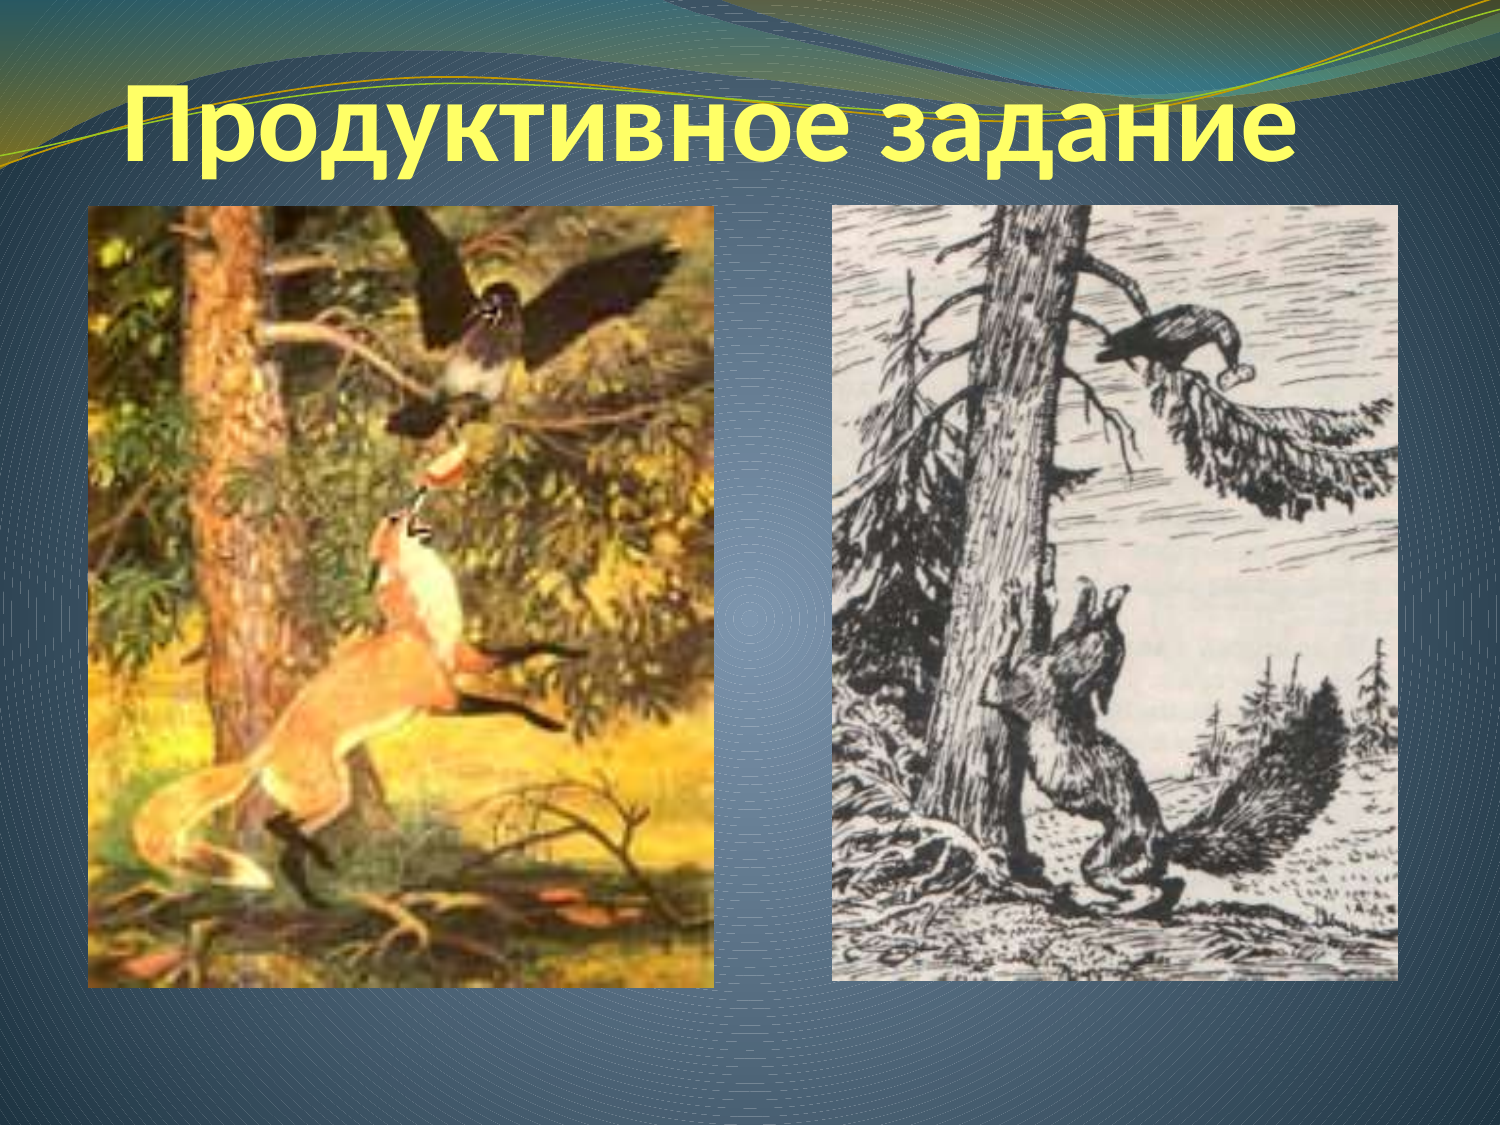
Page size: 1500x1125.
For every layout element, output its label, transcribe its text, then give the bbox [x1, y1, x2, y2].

picture [88, 206, 714, 988]
title Продуктивное задание [86, 30, 1363, 185]
picture [832, 204, 1399, 982]
